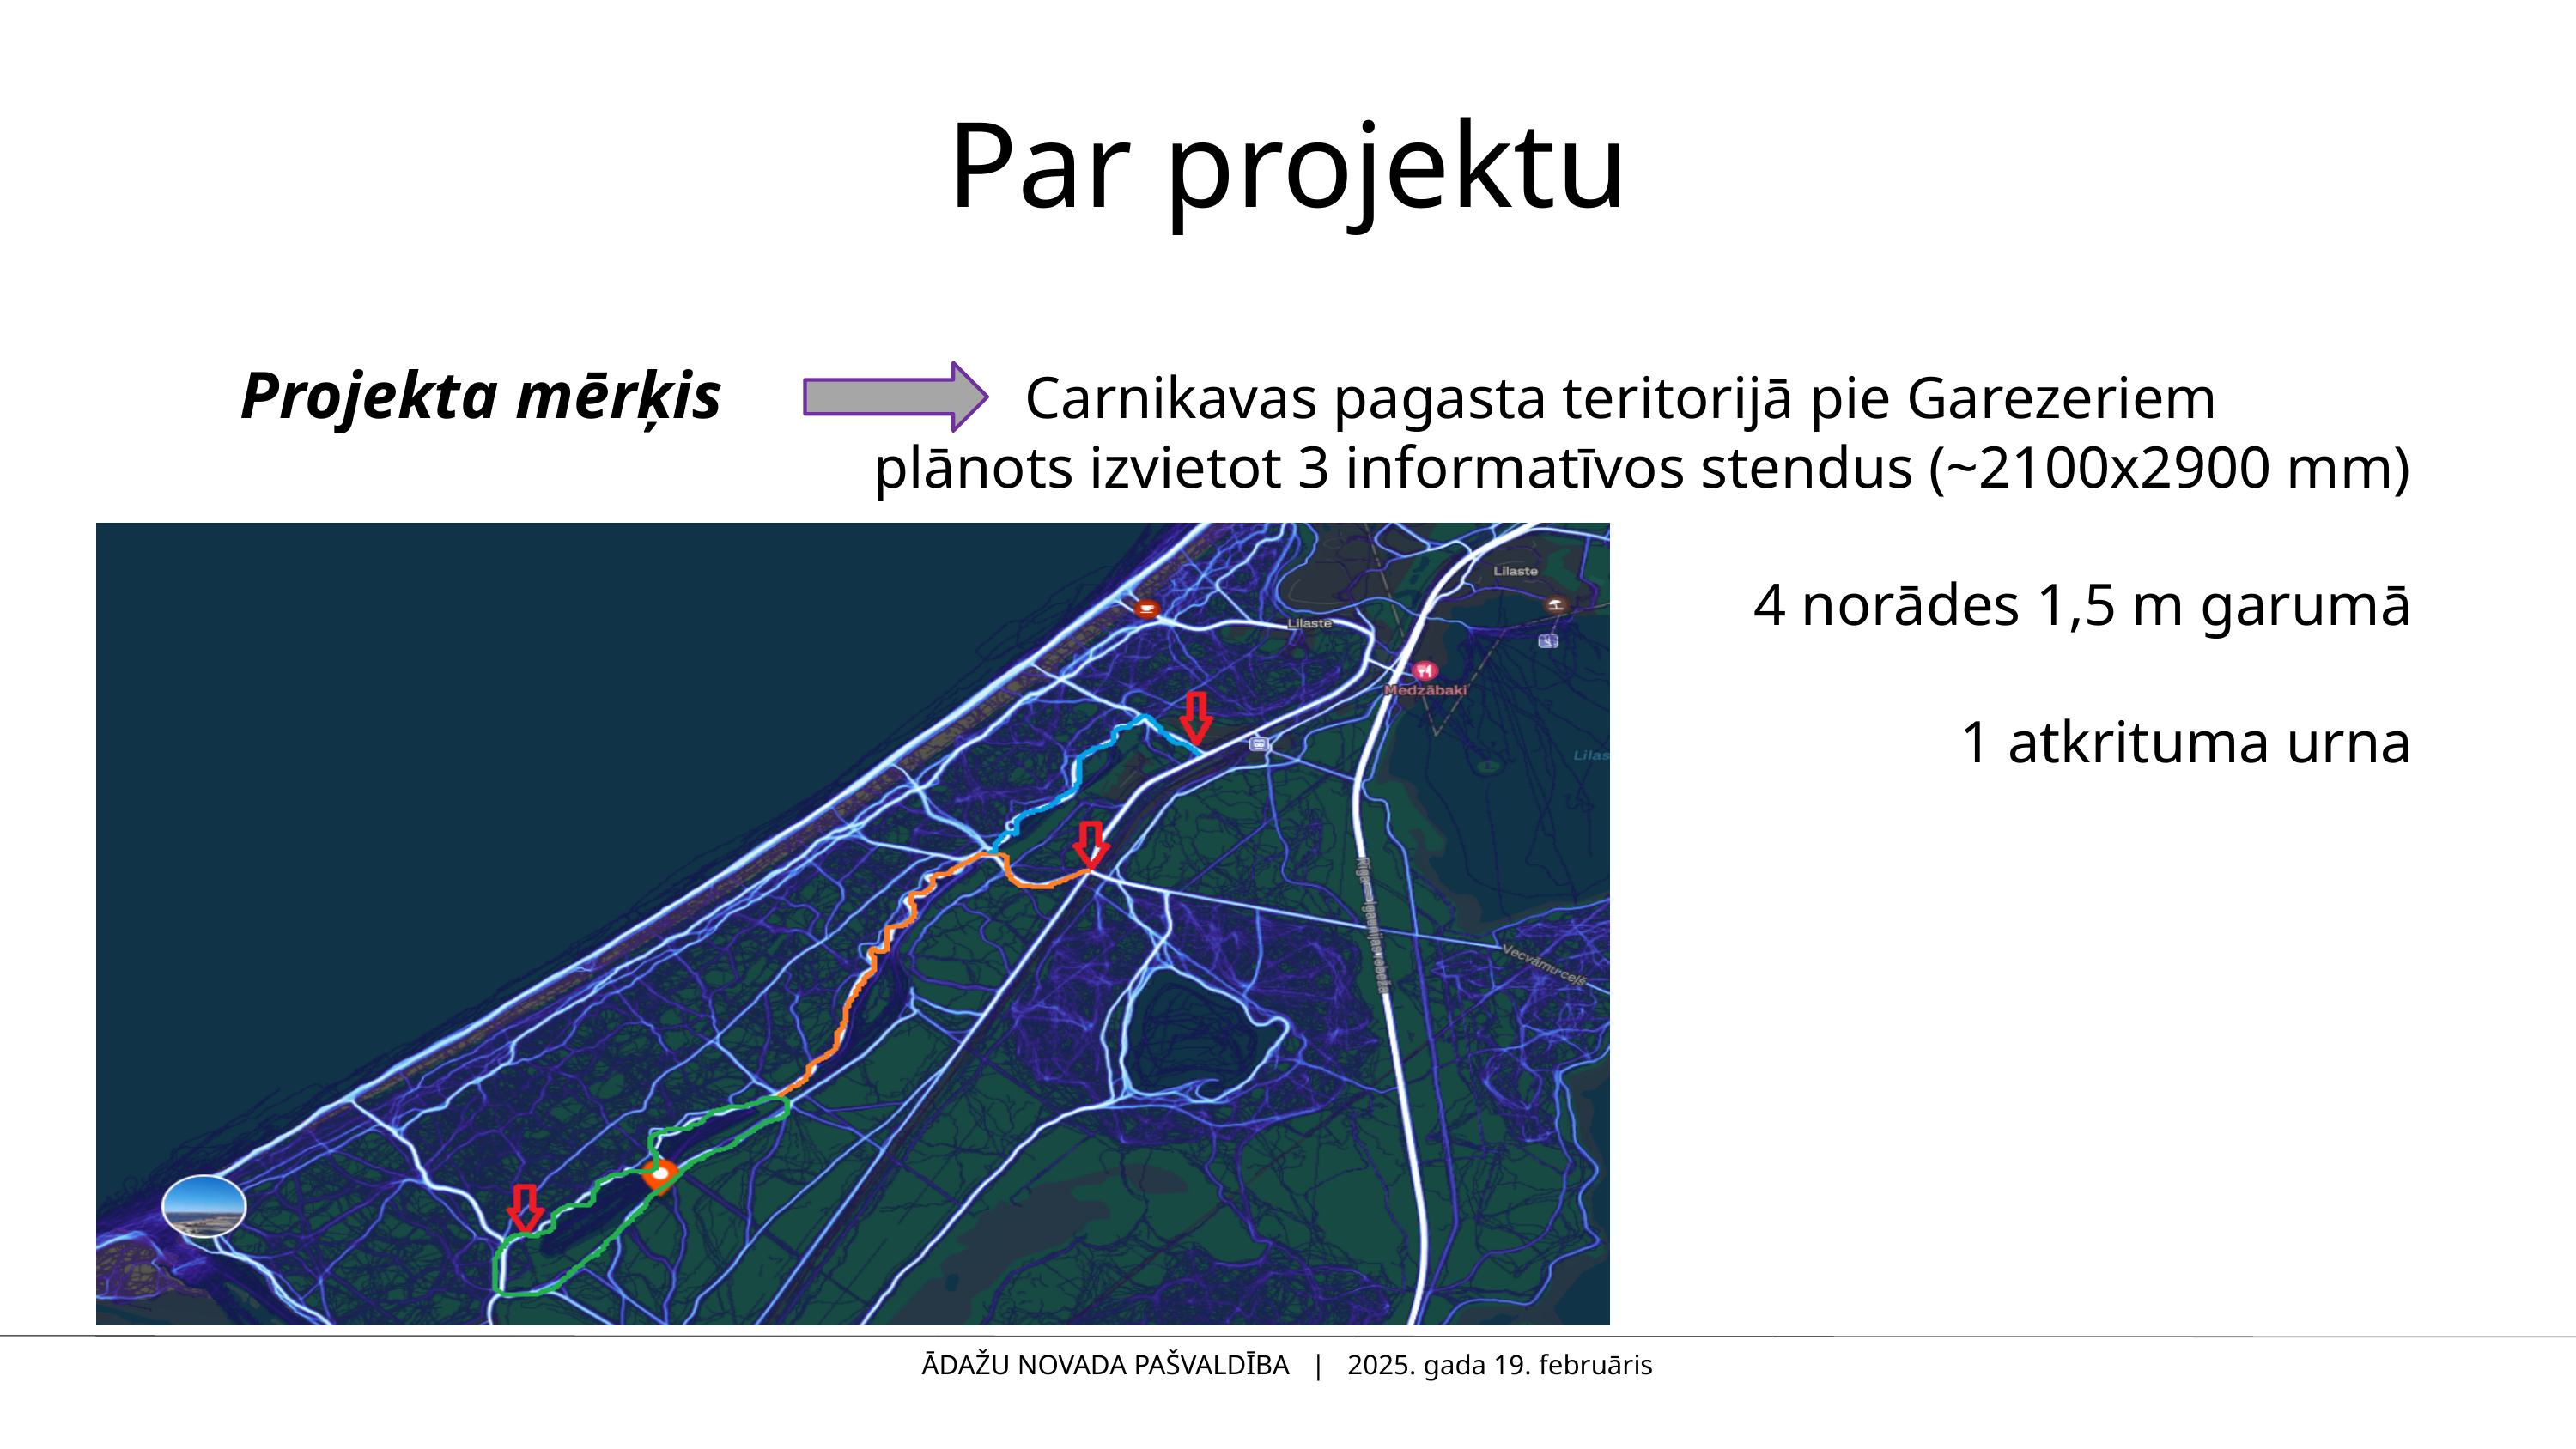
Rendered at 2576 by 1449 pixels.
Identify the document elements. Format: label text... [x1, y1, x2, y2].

text_box ĀDAŽU NOVADA PAŠVALDĪBA | 2025. gada 19. februāris [12, 1347, 2563, 1380]
text_box Par projektu [75, 88, 2501, 231]
picture [96, 522, 1611, 1325]
text_box Projekta mērķis Carnikavas pagasta teritorijā pie Garezeriem plānots izvietot 3 informatīvos stendus (~2100x2900 mm) 4 norādes 1,5 m garumā 1 atkrituma urna [161, 347, 2426, 781]
text_box [803, 361, 990, 433]
